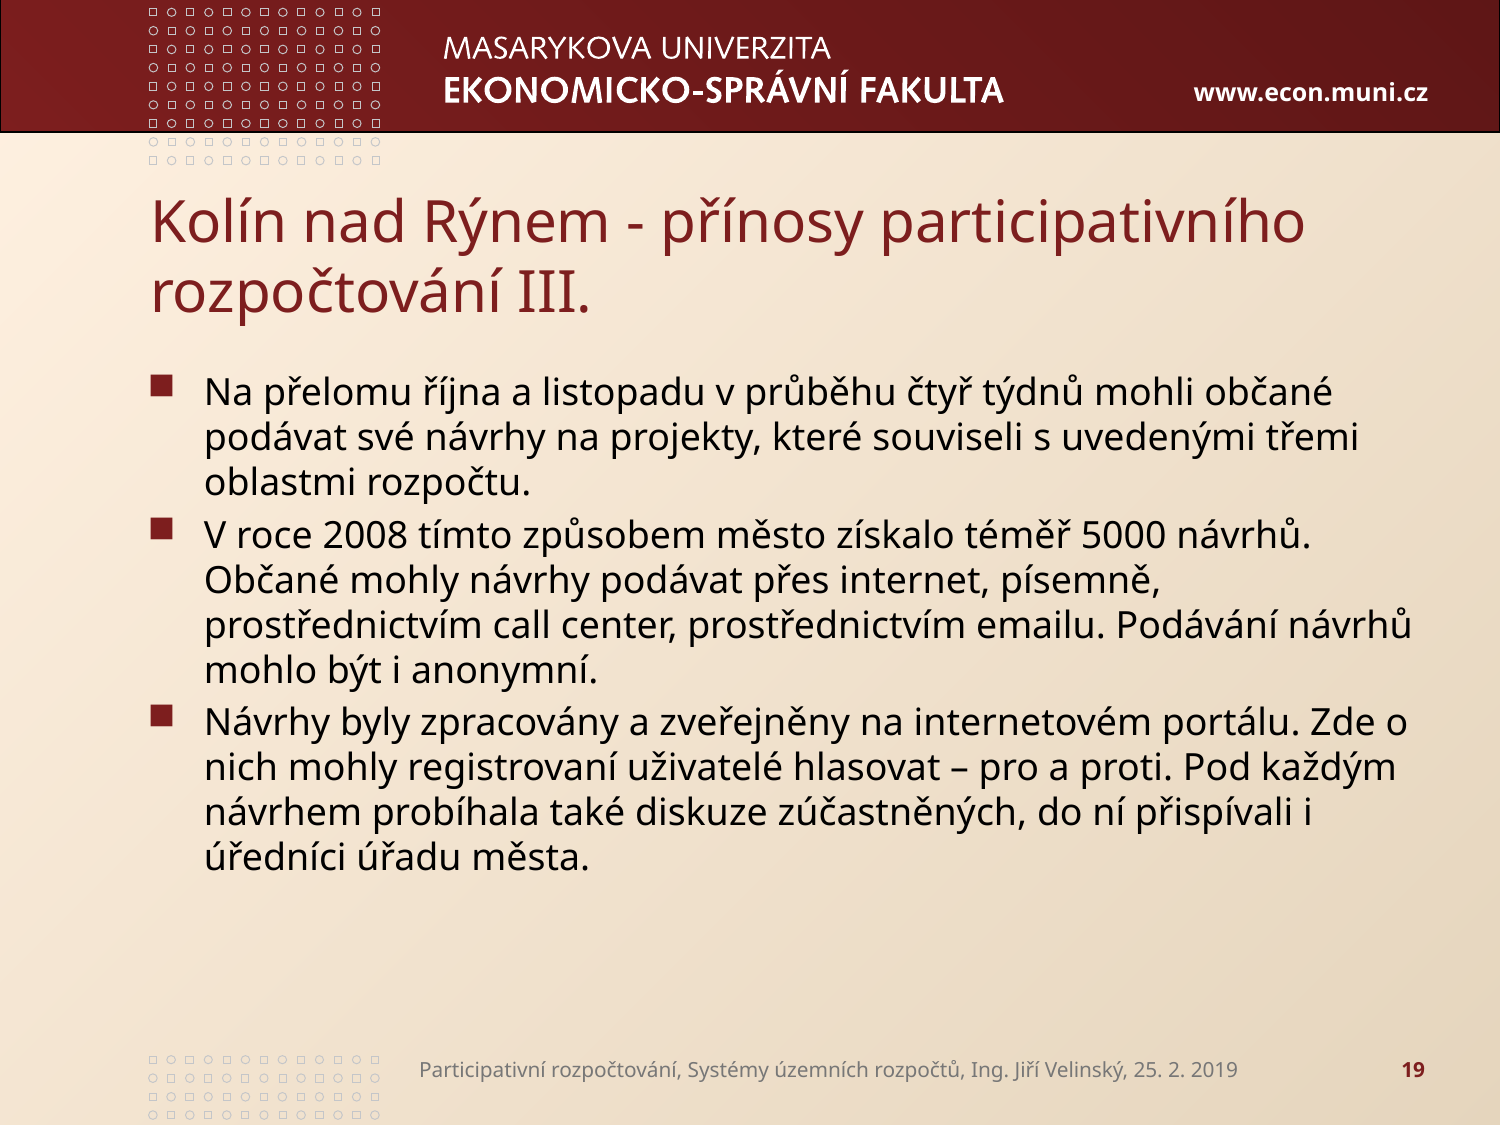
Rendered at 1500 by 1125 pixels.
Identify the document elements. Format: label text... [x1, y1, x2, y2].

list Na přelomu října a listopadu v průběhu čtyř týdnů mohli občané podávat své návrhy na projekty, které souviseli s uvedenými třemi oblastmi rozpočtu. V roce 2008 tímto způsobem město získalo téměř 5000 návrhů. Občané mohly návrhy podávat přes internet, písemně, prostřednictvím call center, prostřednictvím emailu. Podávání návrhů mohlo být i anonymní. Návrhy byly zpracovány a zveřejněny na internetovém portálu. Zde o nich mohly registrovaní uživatelé hlasovat – pro a proti. Pod každým návrhem probíhala také diskuze zúčastněných, do ní přispívali i úředníci úřadu města. [147, 290, 1423, 1006]
title Kolín nad Rýnem - přínosy participativního rozpočtování III. [150, 184, 1425, 268]
footer Participativní rozpočtování, Systémy územních rozpočtů, Ing. Jiří Velinský, 25. 2. 2019 [419, 1056, 1316, 1100]
slide_number 19 [1316, 1056, 1425, 1100]
